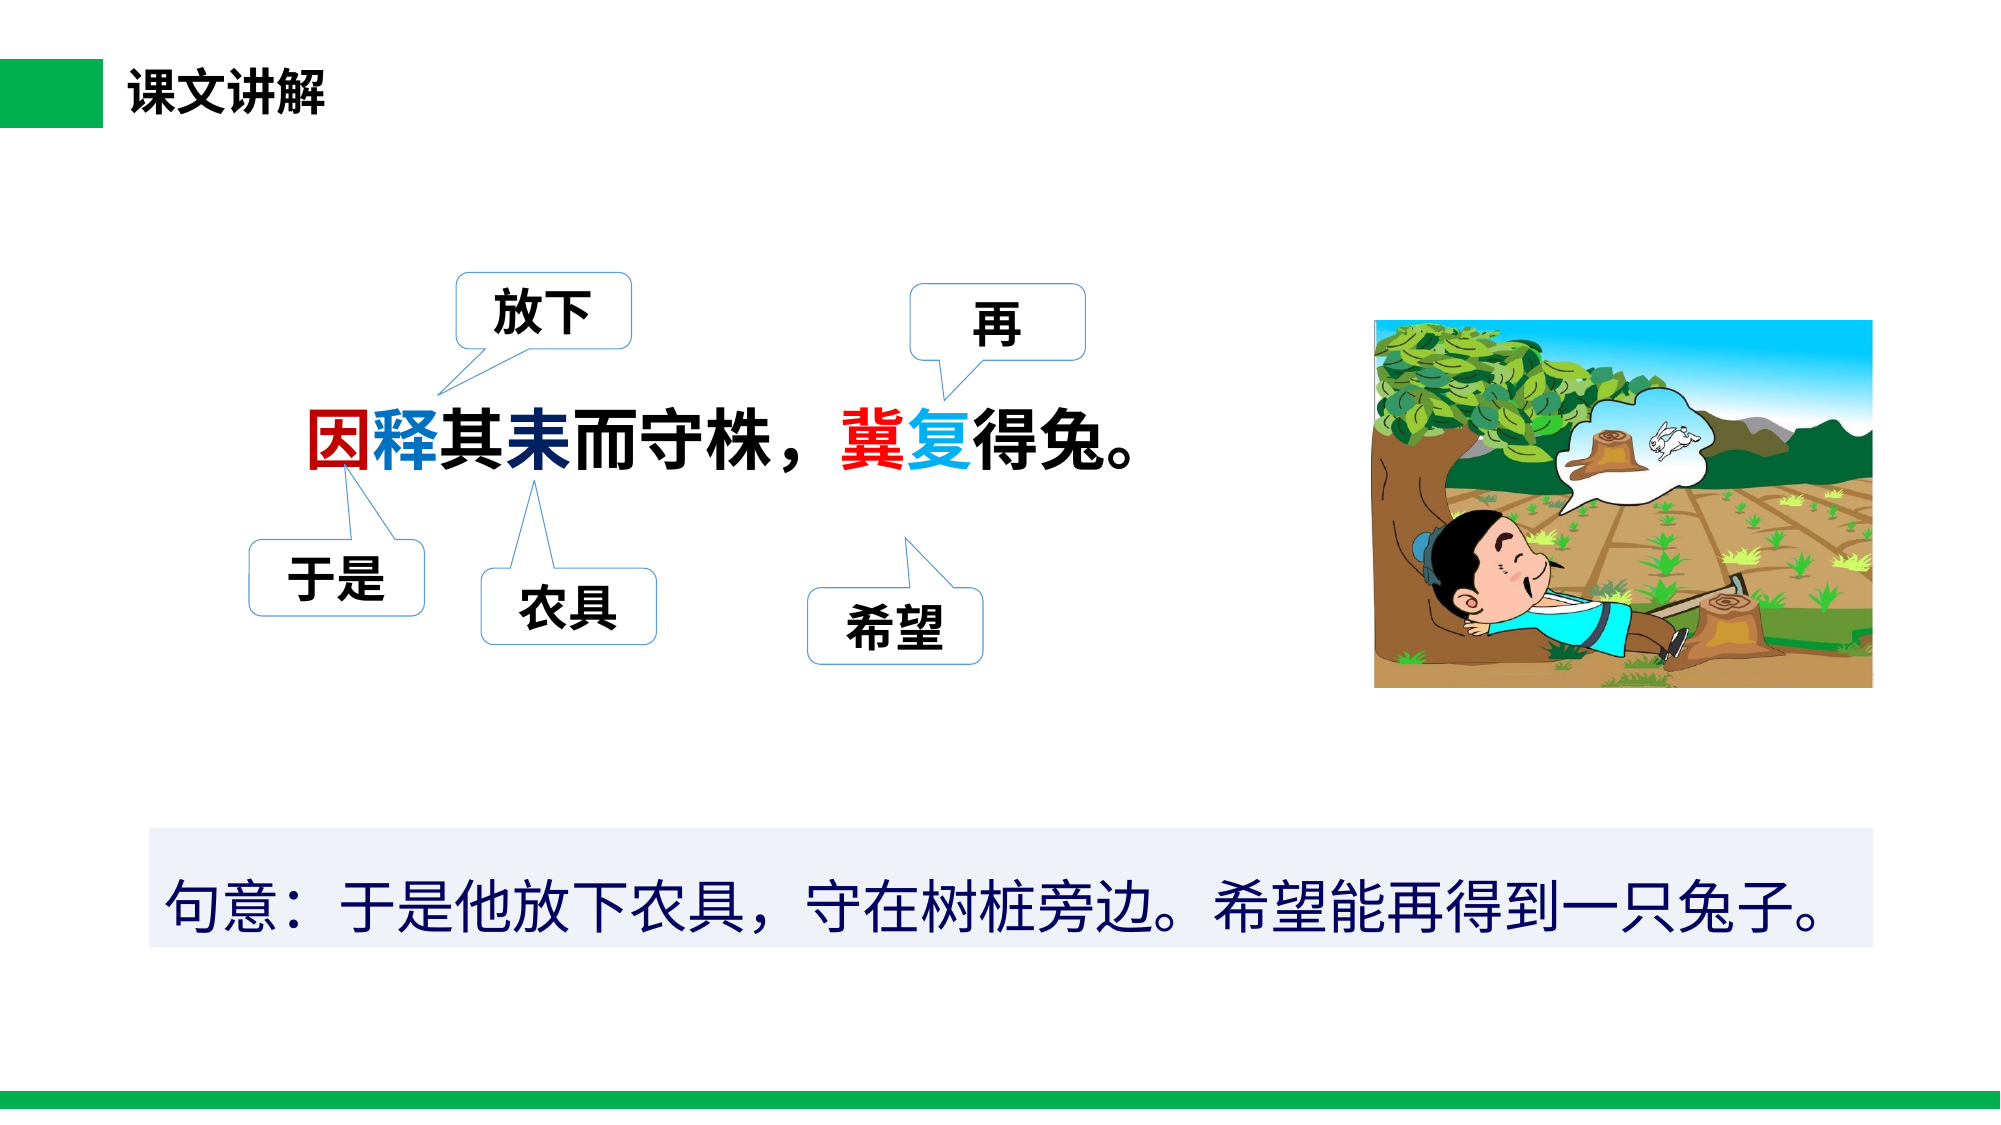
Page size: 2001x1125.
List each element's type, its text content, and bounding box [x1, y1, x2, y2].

text_box 句意：于是他放下农具，守在树桩旁边。希望能再得到一只兔子。 [148, 827, 1874, 948]
text_box 于是 [248, 463, 425, 617]
text_box 农具 [480, 479, 657, 646]
text_box 希望 [807, 536, 984, 665]
text_box 因释其耒而守株，冀复得兔。 [290, 390, 1200, 485]
text_box 再 [909, 283, 1086, 402]
picture [1371, 320, 1874, 688]
text_box 放下 [437, 271, 633, 396]
text_box 课文讲解 [112, 52, 342, 128]
